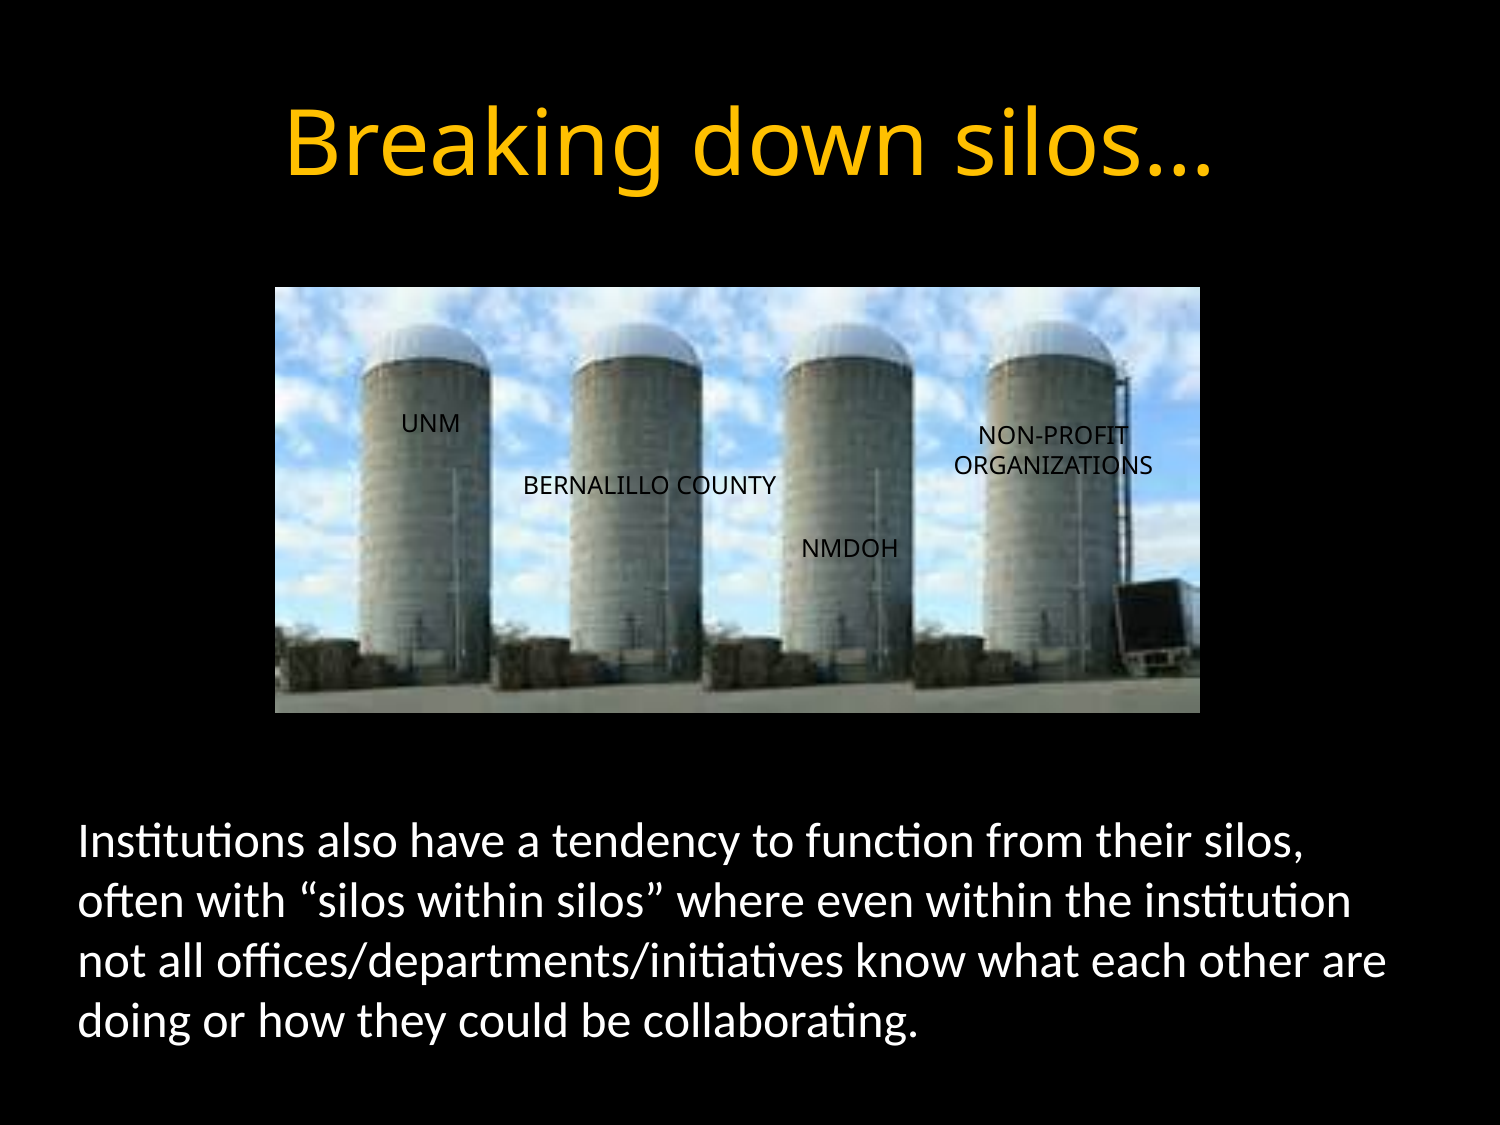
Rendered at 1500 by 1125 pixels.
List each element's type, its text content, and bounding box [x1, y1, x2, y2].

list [274, 287, 1201, 713]
title Breaking down silos… [75, 45, 1425, 233]
text_box Institutions also have a tendency to function from their silos, often with “silos within silos” where even within the institution not all offices/departments/initiatives know what each other are doing or how they could be collaborating. [62, 799, 1438, 1125]
